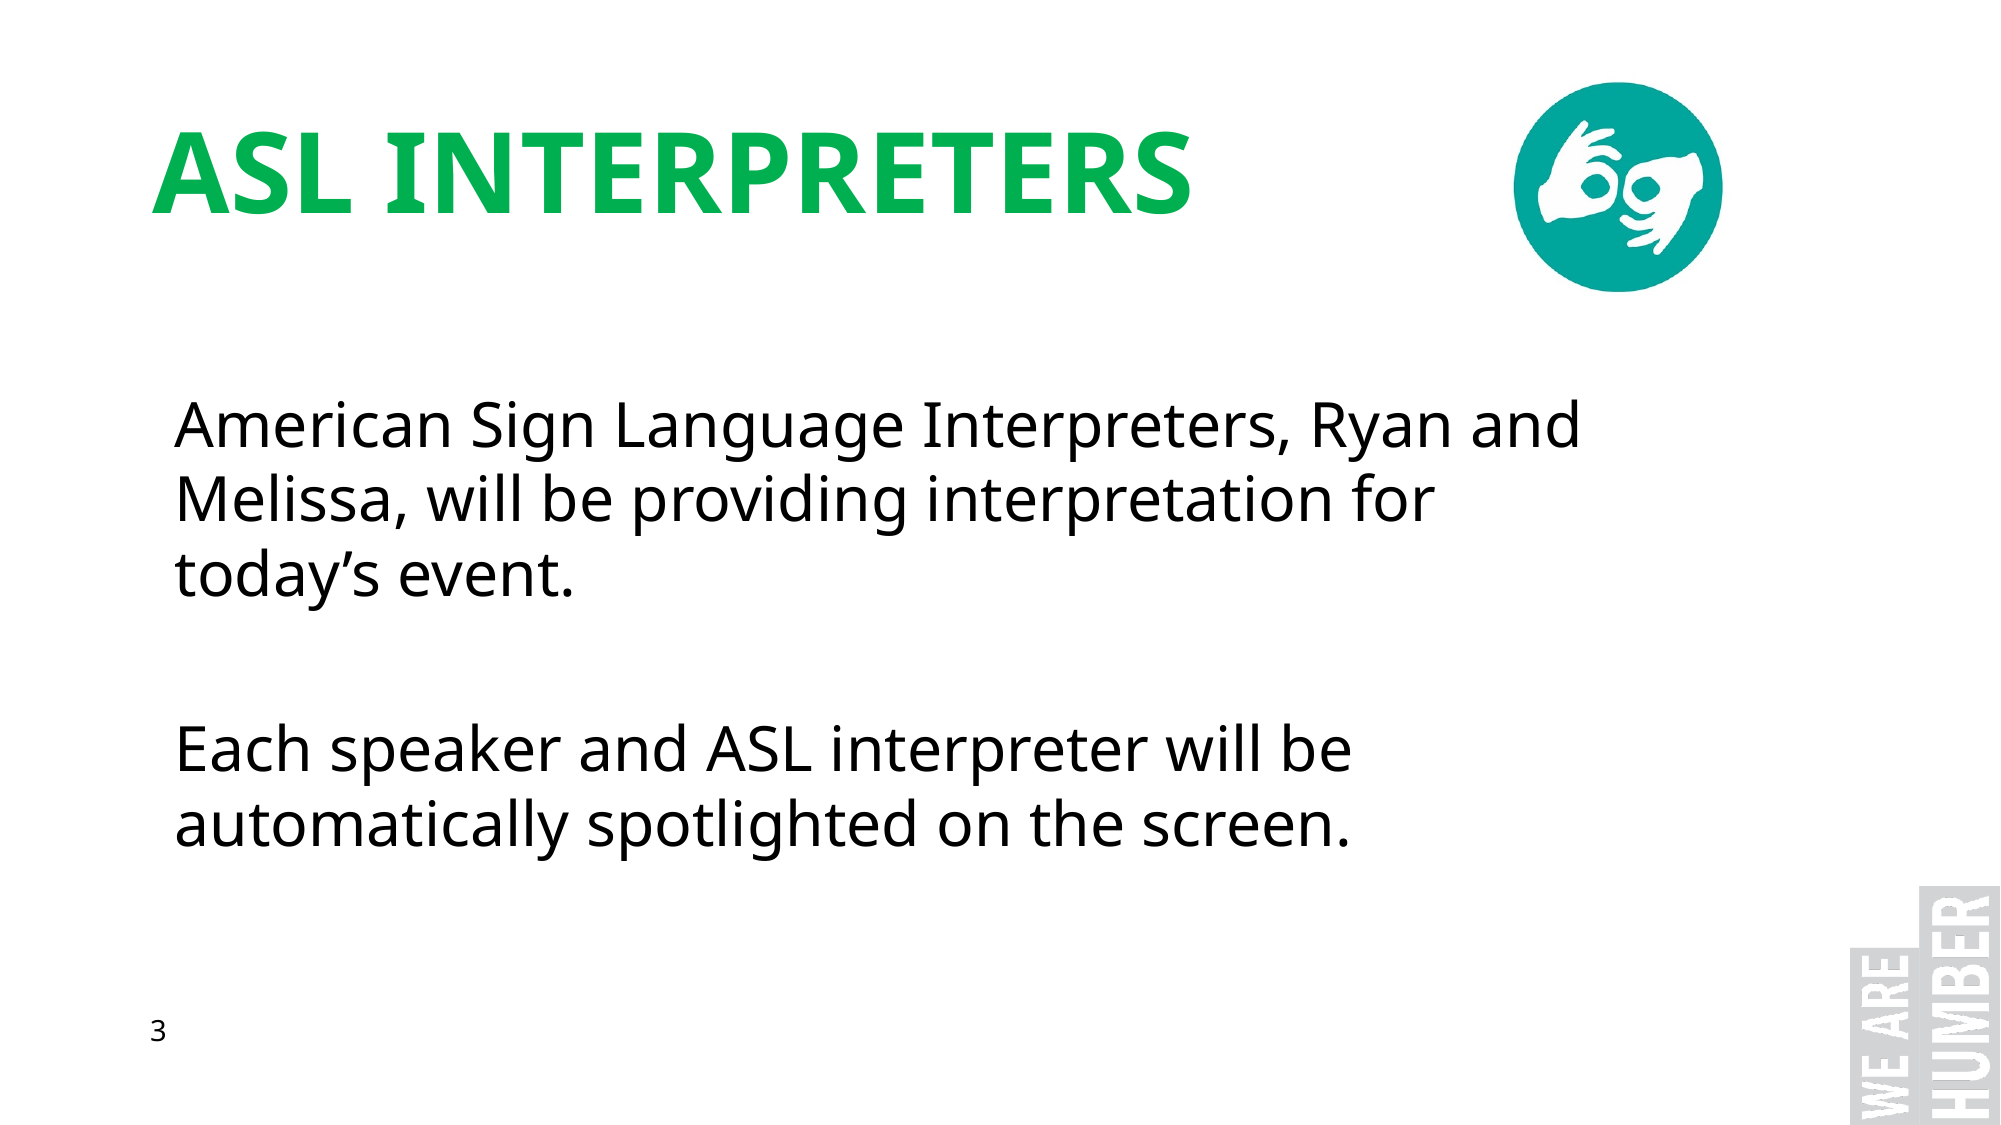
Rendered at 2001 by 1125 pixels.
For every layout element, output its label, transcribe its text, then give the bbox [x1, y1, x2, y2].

picture [1450, 59, 1791, 315]
title ASL INTERPRETERS [137, 59, 1299, 278]
list American Sign Language Interpreters, Ryan and Melissa, will be providing interpretation for today’s event. Each speaker and ASL interpreter will be automatically spotlighted on the screen. [159, 274, 1658, 997]
